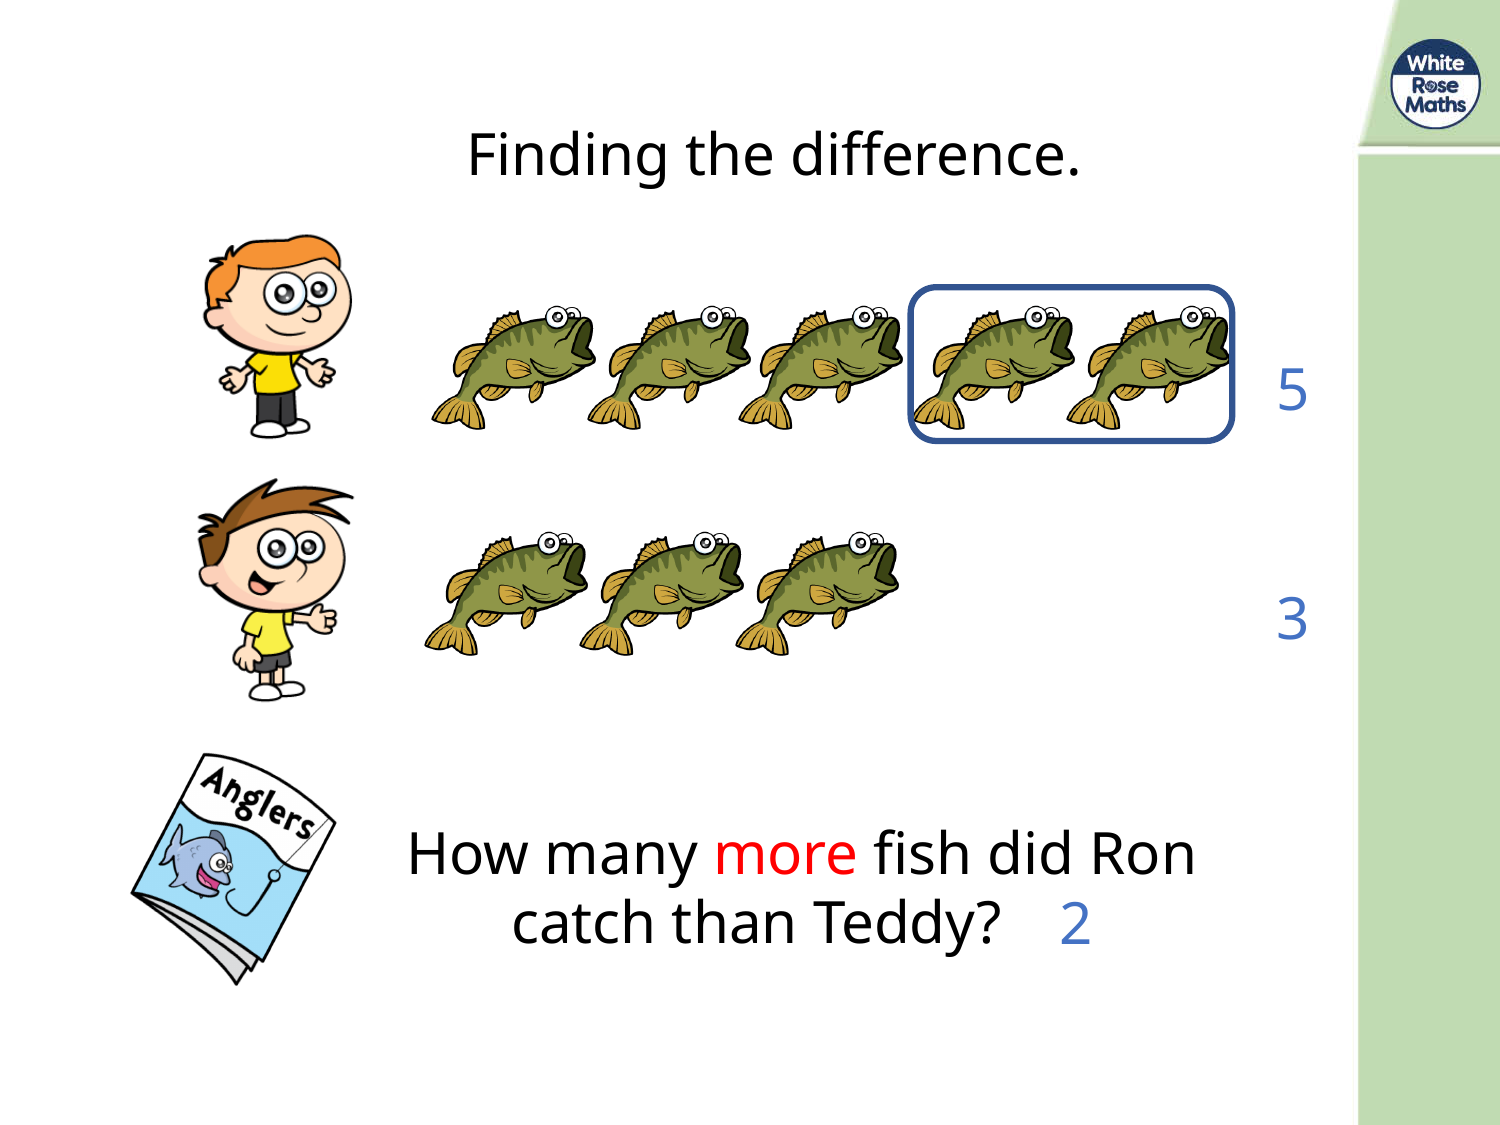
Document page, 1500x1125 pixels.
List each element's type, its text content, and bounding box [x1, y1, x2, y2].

text_box Finding the difference. [267, 109, 1281, 195]
picture [0, 0, 1500, 1125]
text_box How many more fish did Ron catch than Teddy? [385, 808, 1263, 964]
text_box 5 [1263, 345, 1347, 430]
text_box 2 [1022, 879, 1131, 964]
text_box 3 [1238, 574, 1347, 660]
